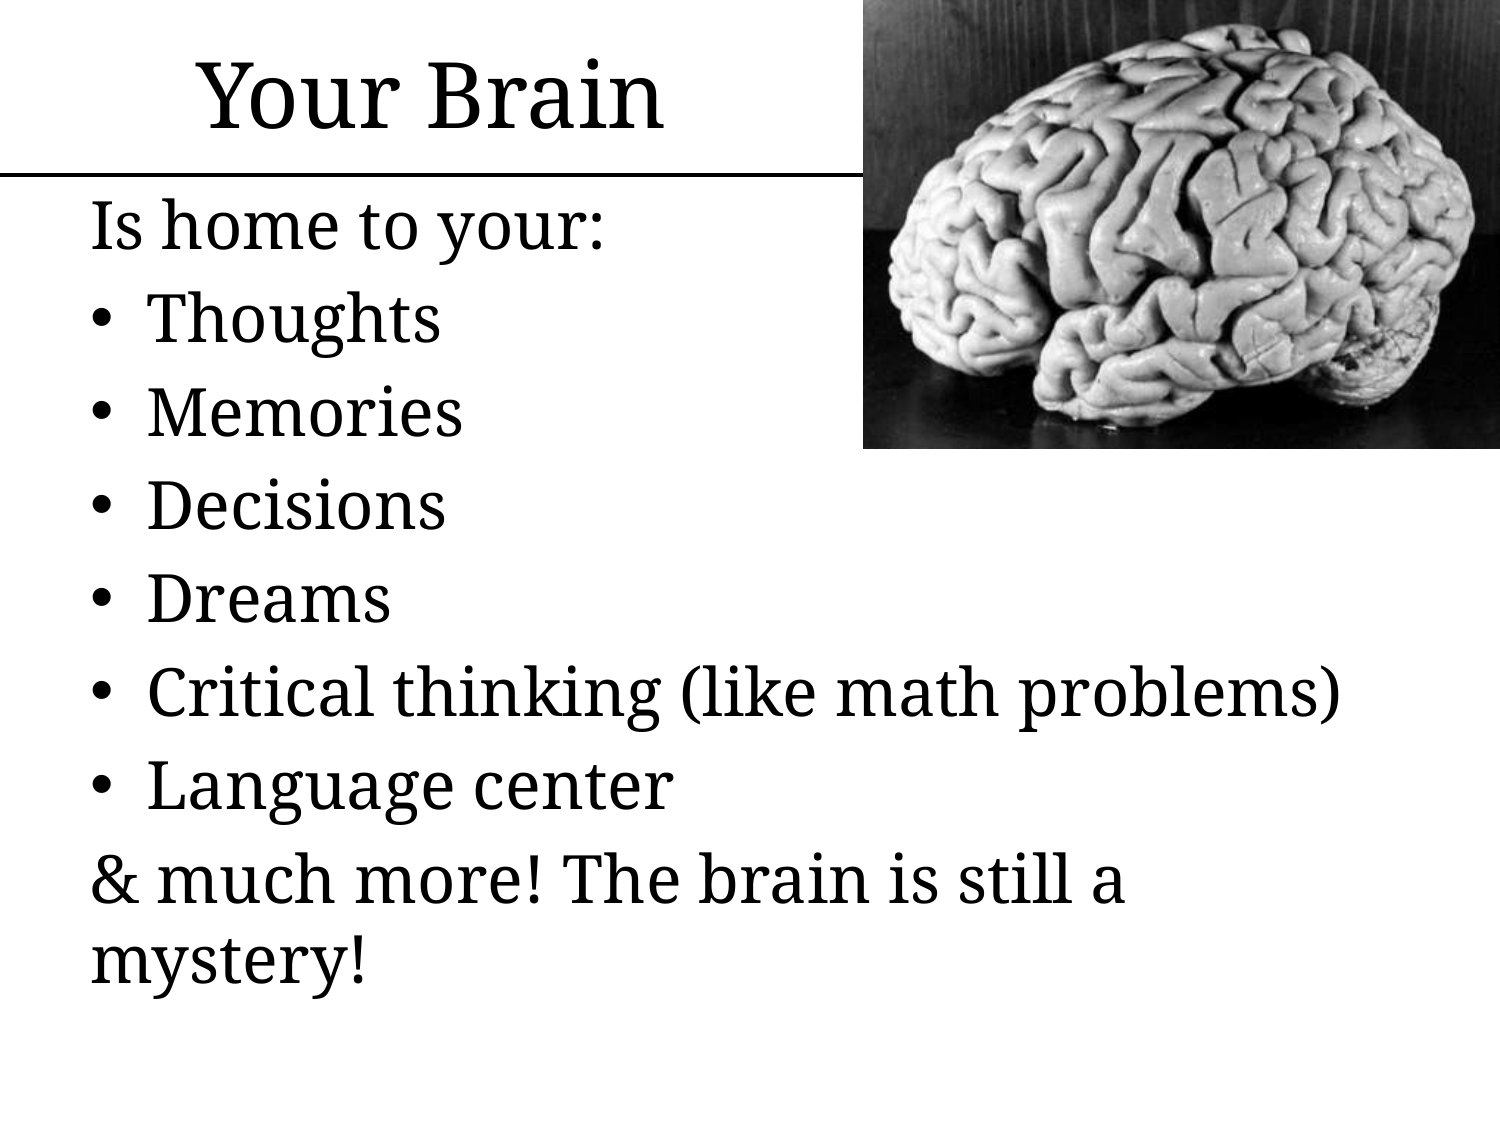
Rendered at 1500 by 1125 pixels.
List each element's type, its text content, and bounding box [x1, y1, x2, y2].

list Is home to your: Thoughts Memories Decisions Dreams Critical thinking (like math problems) Language center & much more! The brain is still a mystery! [75, 184, 1425, 1088]
picture [862, 0, 1500, 450]
title Your Brain [0, 0, 860, 173]
